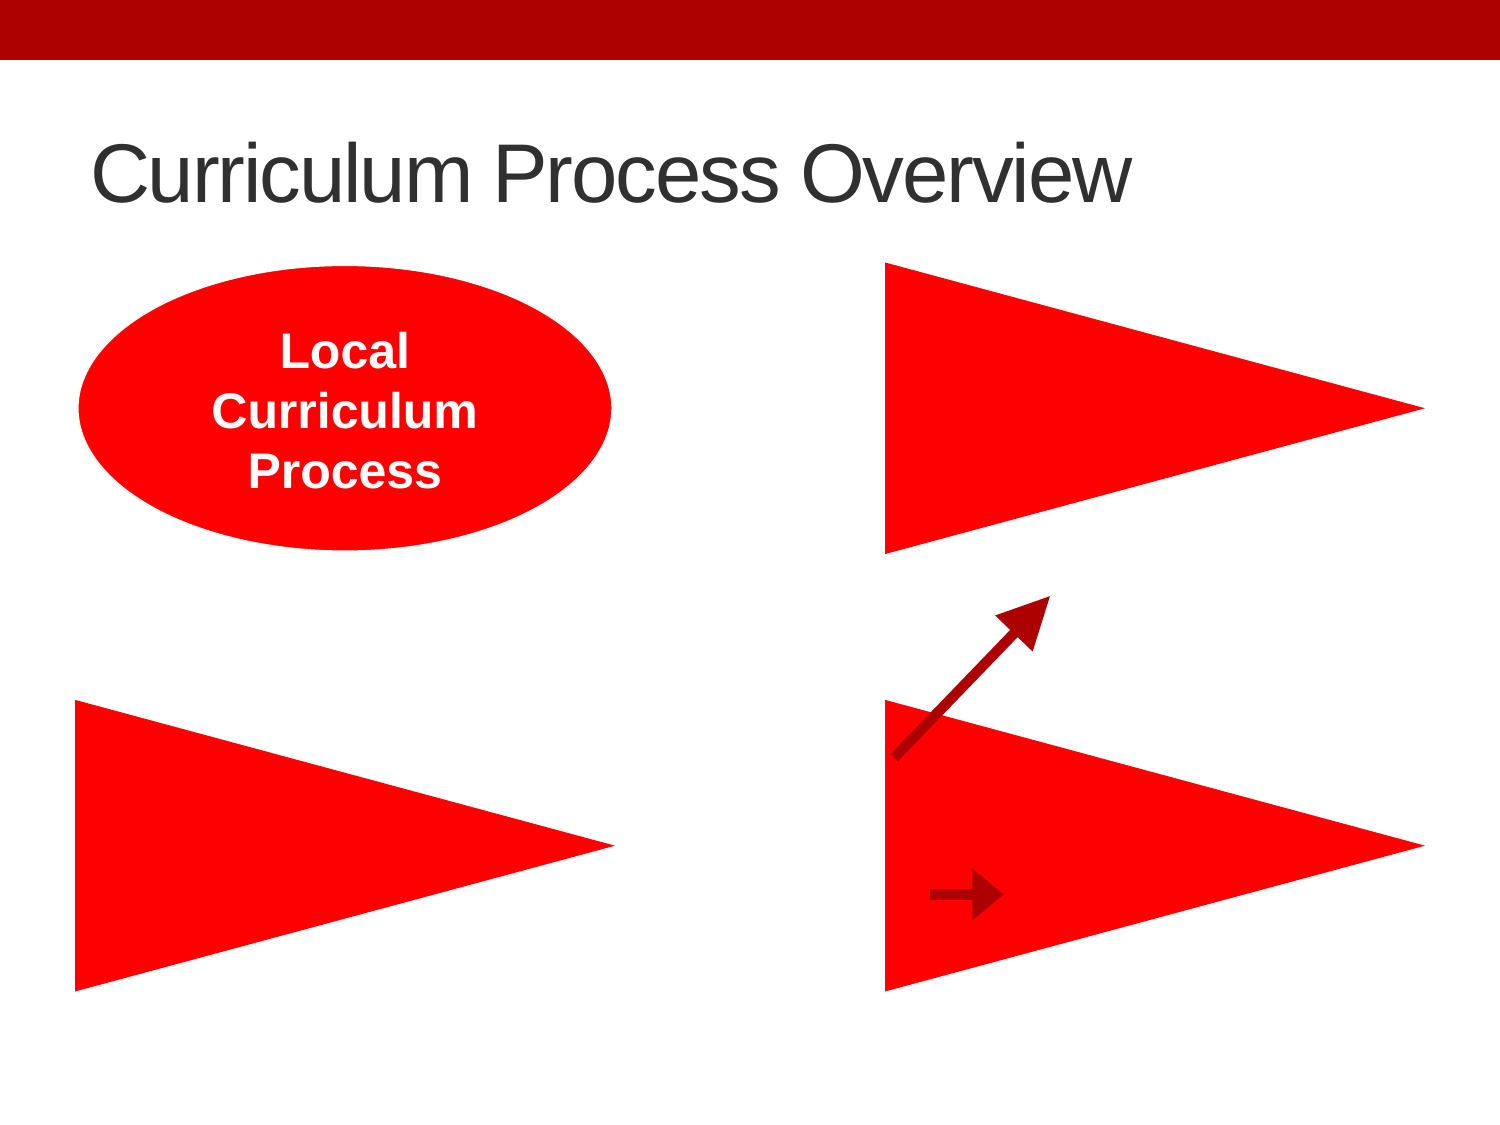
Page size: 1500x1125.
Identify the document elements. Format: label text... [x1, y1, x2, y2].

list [74, 262, 1426, 1063]
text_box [893, 595, 1051, 758]
title Curriculum Process Overview [75, 87, 1425, 250]
